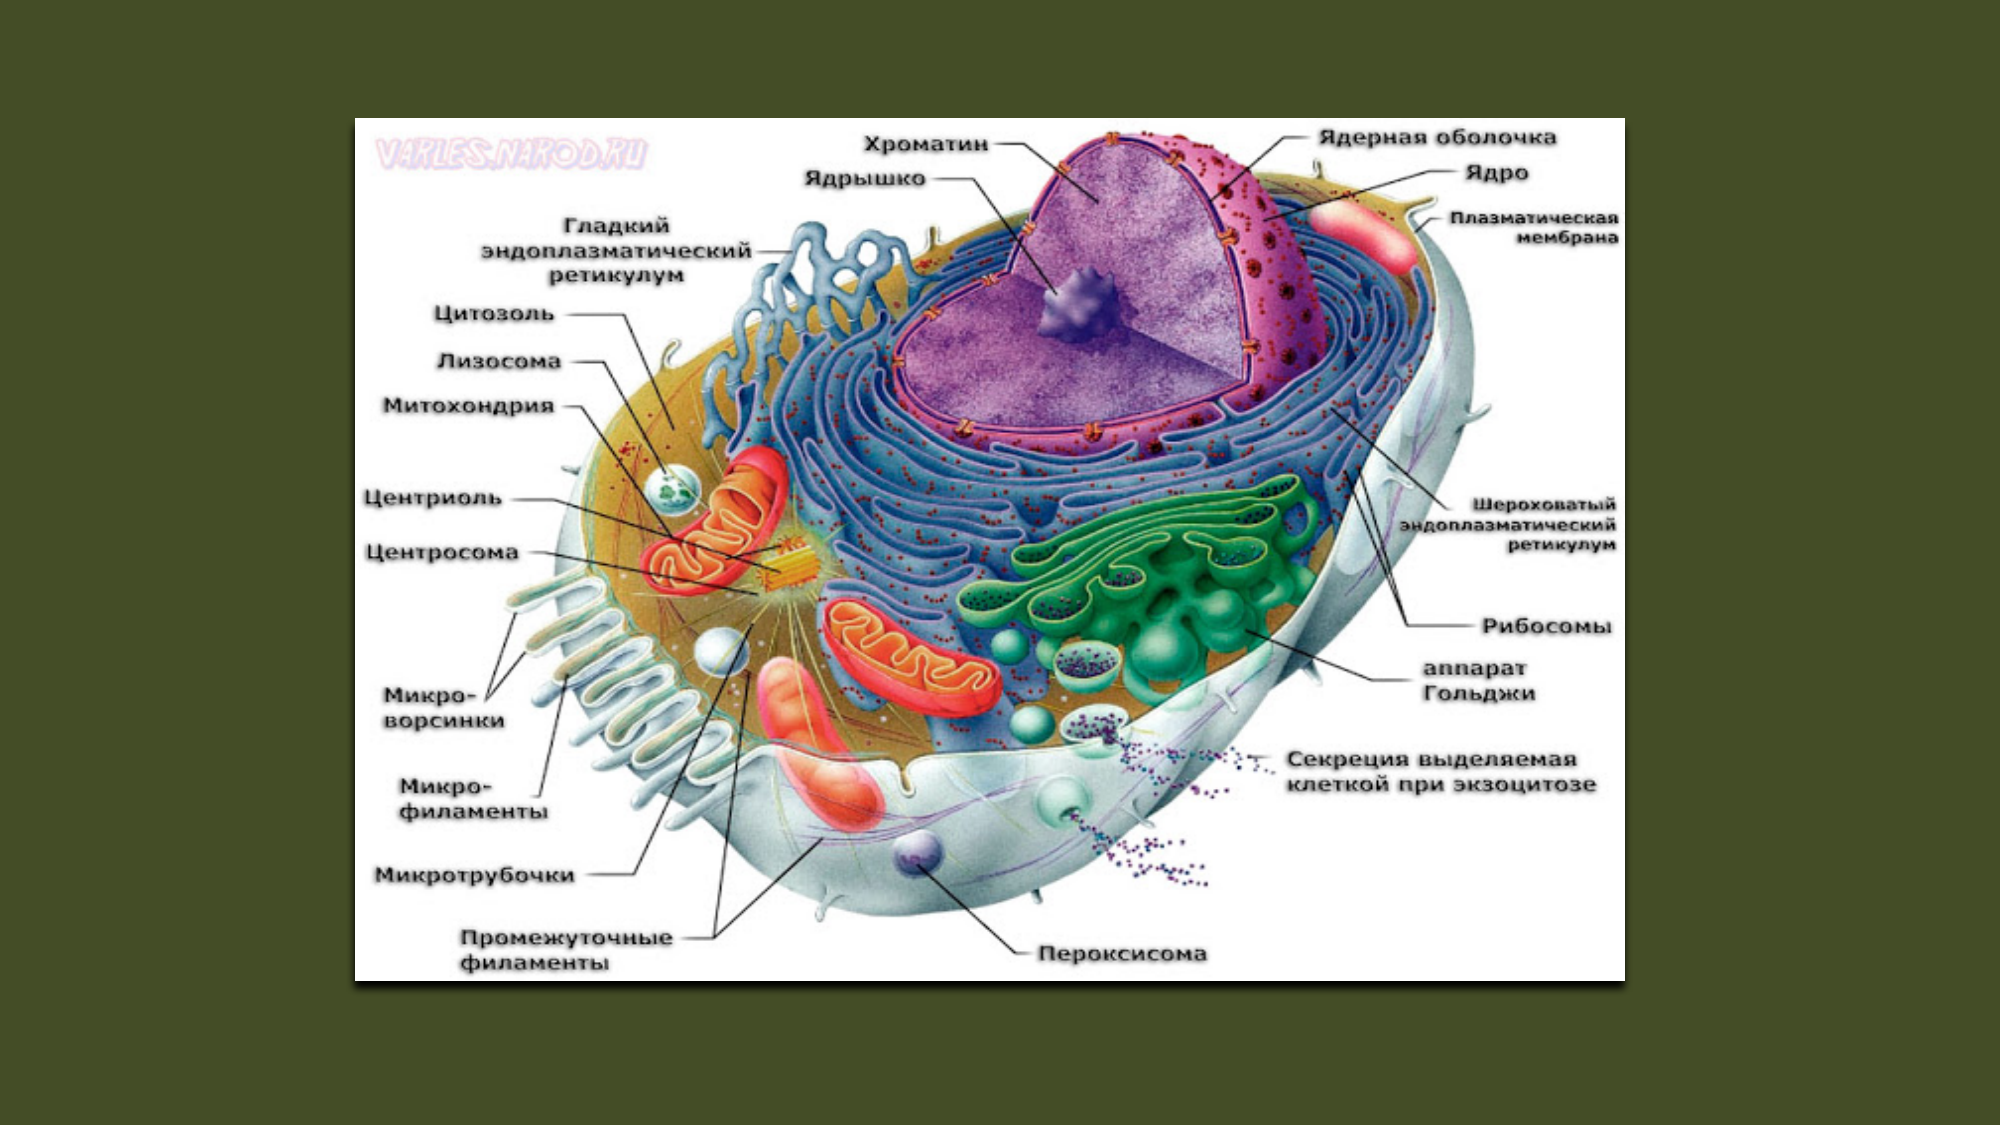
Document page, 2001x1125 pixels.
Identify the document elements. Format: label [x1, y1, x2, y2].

picture [354, 118, 1625, 982]
